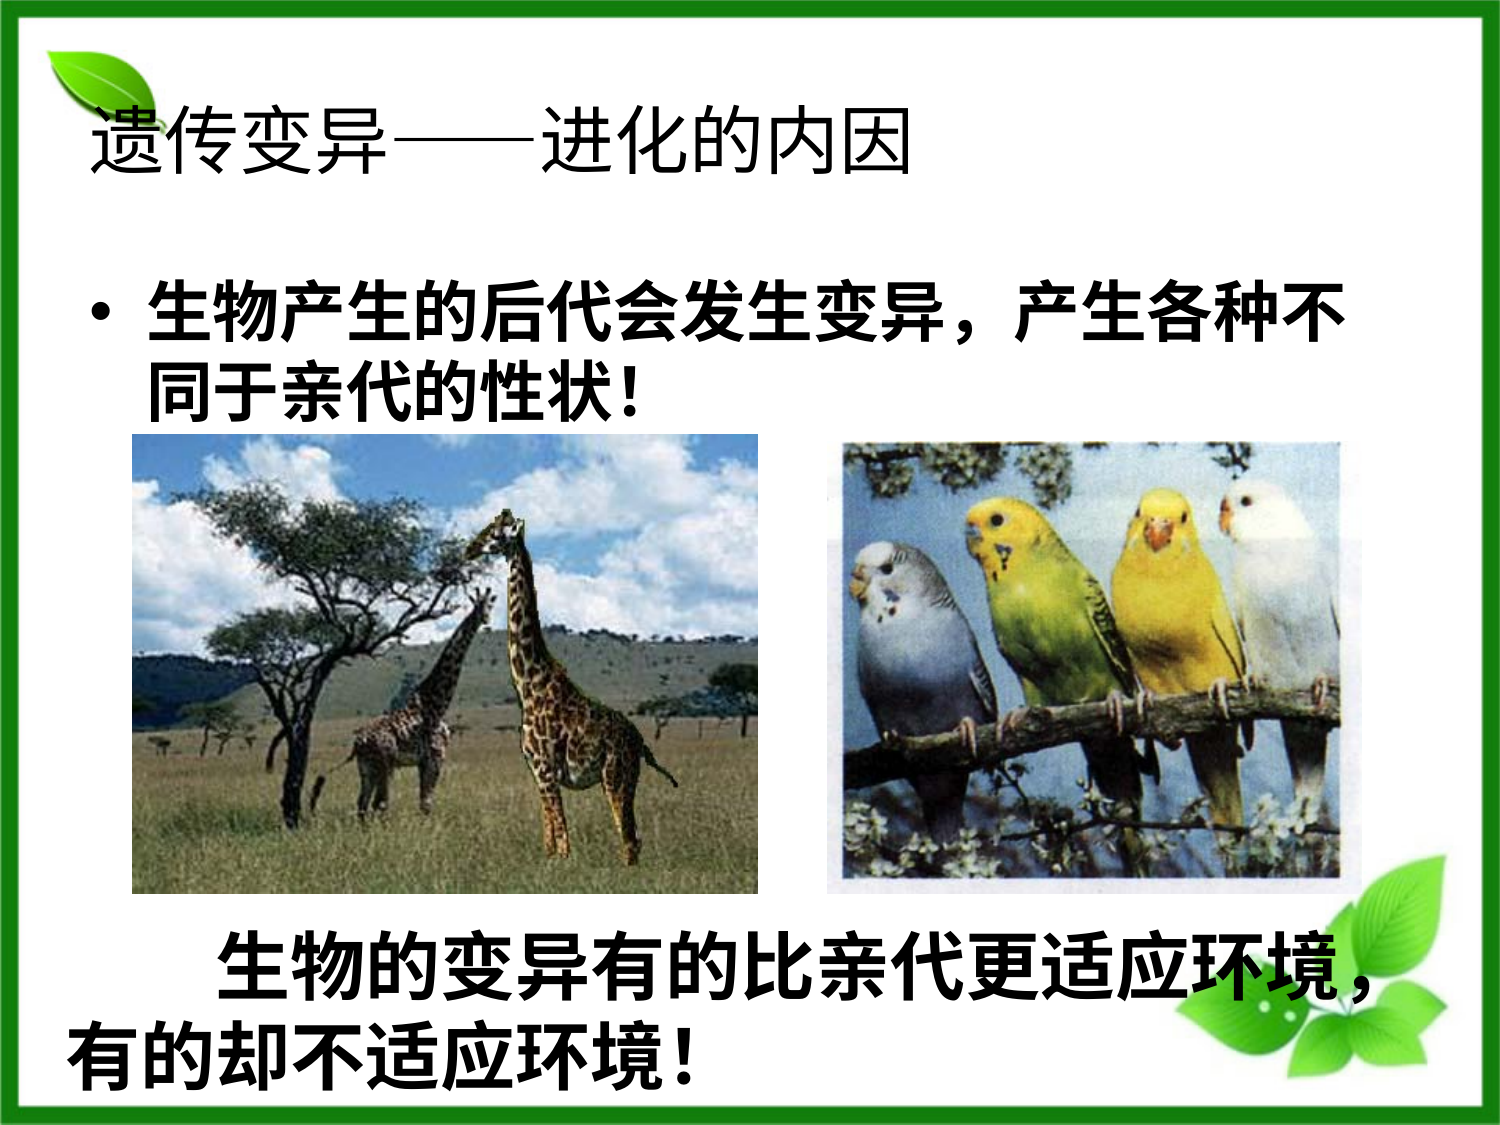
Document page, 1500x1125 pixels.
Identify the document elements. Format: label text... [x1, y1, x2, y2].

picture [0, 0, 1500, 1125]
text_box 生物的变异有的比亲代更适应环境，有的却不适应环境！ [65, 919, 1454, 1100]
list 生物产生的后代会发生变异，产生各种不同于亲代的性状！ [74, 262, 1426, 919]
title 遗传变异——进化的内因 [74, 44, 1426, 233]
